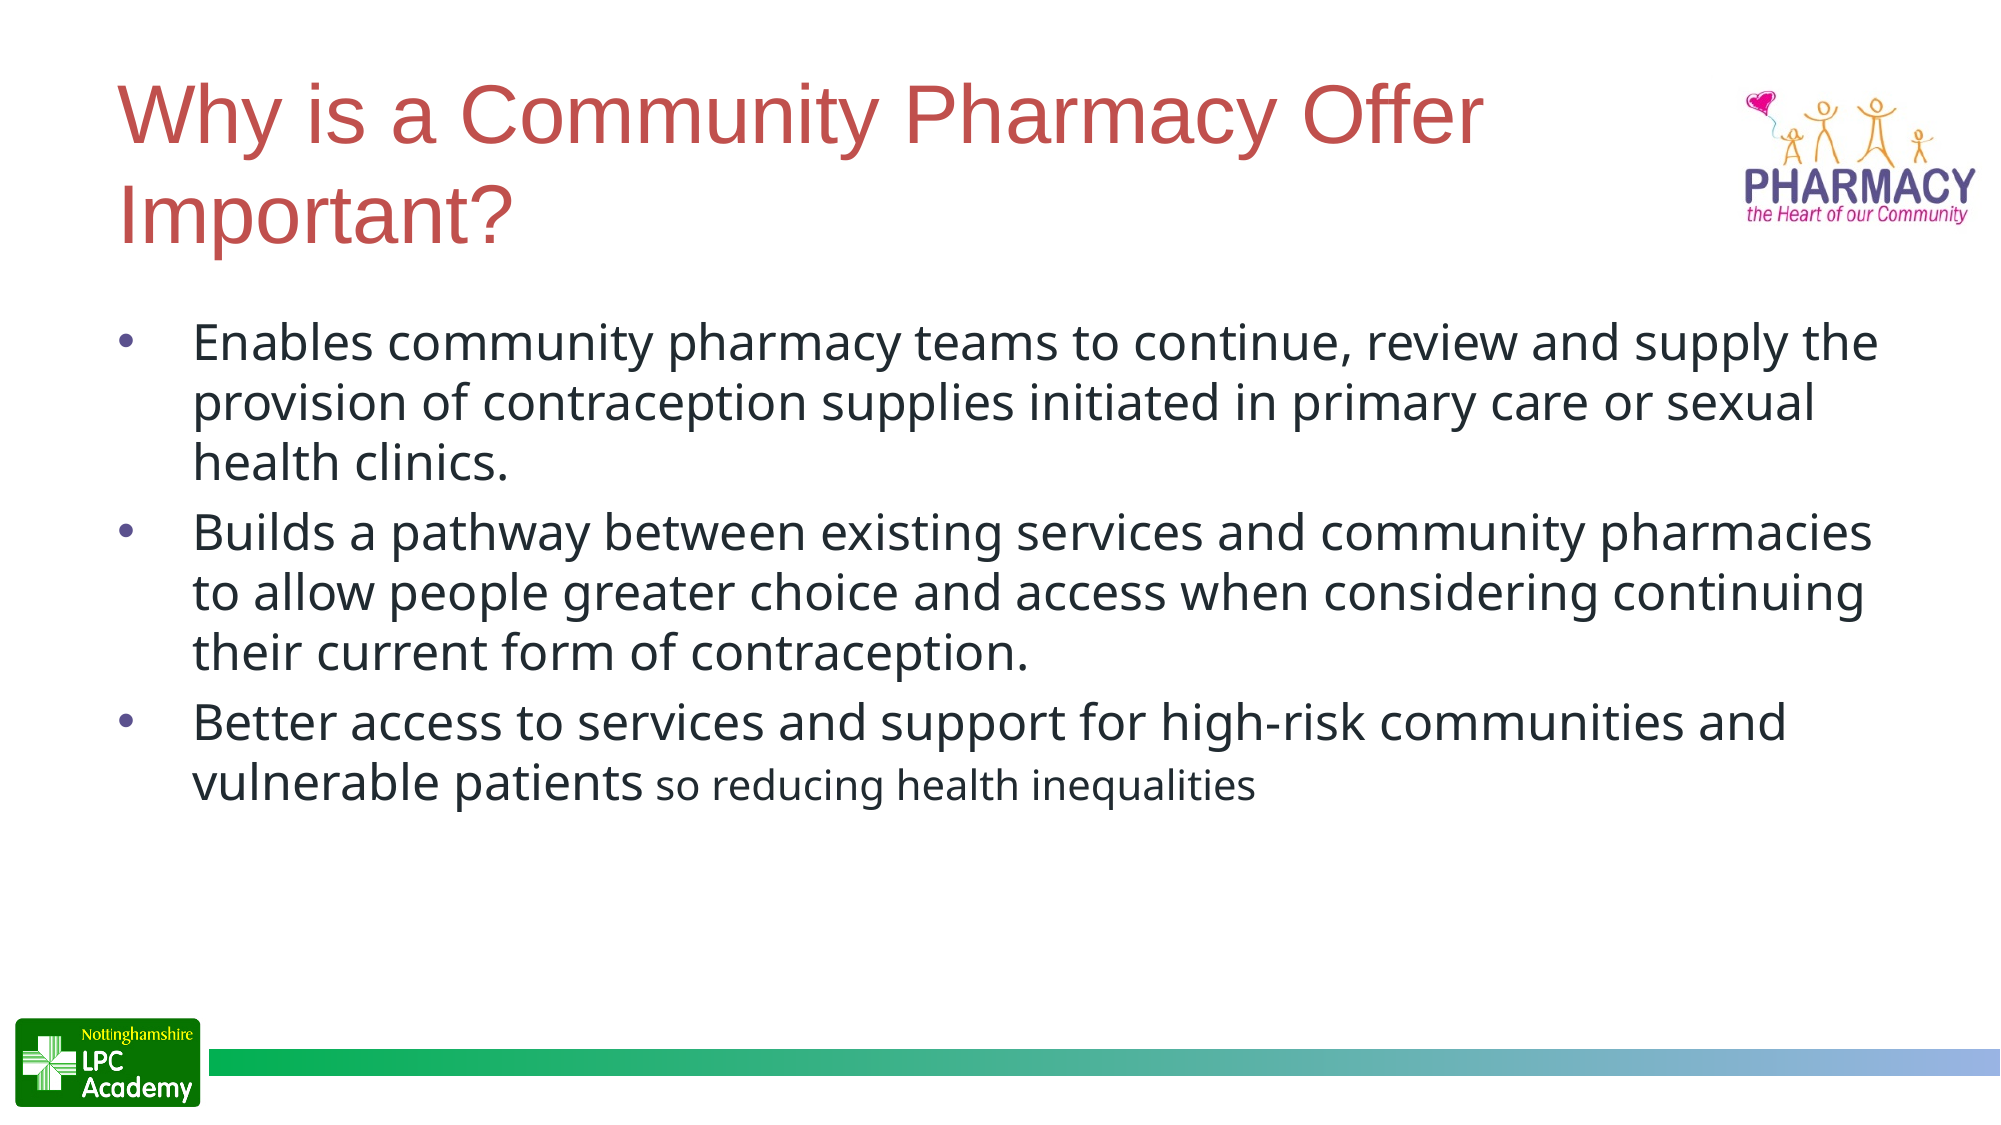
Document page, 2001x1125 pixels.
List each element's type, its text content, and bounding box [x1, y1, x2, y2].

picture [1721, 75, 2000, 238]
title Why is a Community Pharmacy Offer Important? [102, 43, 1721, 278]
list Enables community pharmacy teams to continue, review and supply the provision of contraception supplies initiated in primary care or sexual health clinics. Builds a pathway between existing services and community pharmacies to allow people greater choice and access when considering continuing their current form of contraception. Better access to services and support for high-risk communities and vulnerable patients so reducing health inequalities [102, 302, 1910, 976]
picture [15, 1018, 209, 1107]
